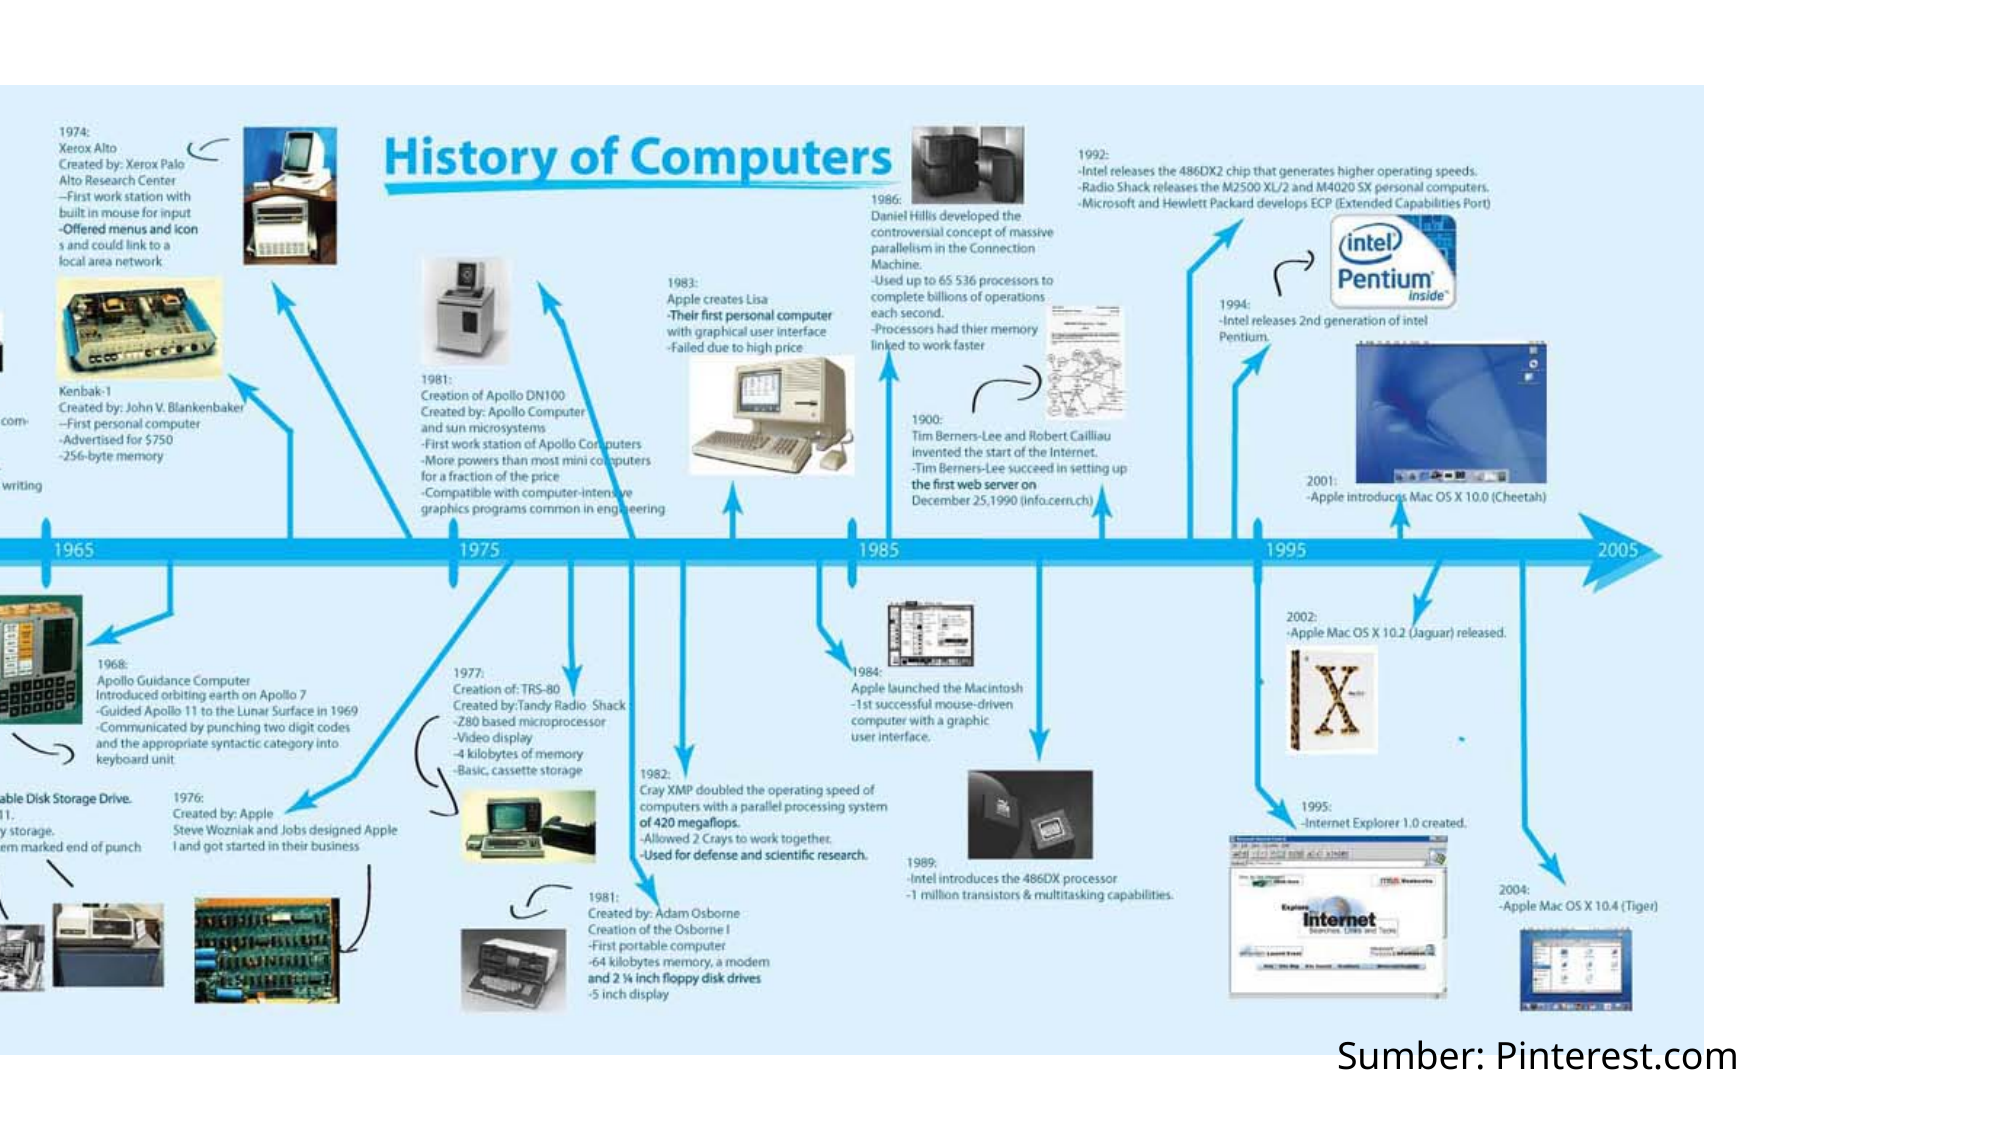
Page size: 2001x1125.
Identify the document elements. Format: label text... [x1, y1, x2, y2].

text_box Sumber: Pinterest.com [1322, 1024, 1959, 1085]
picture [0, 85, 1704, 1056]
